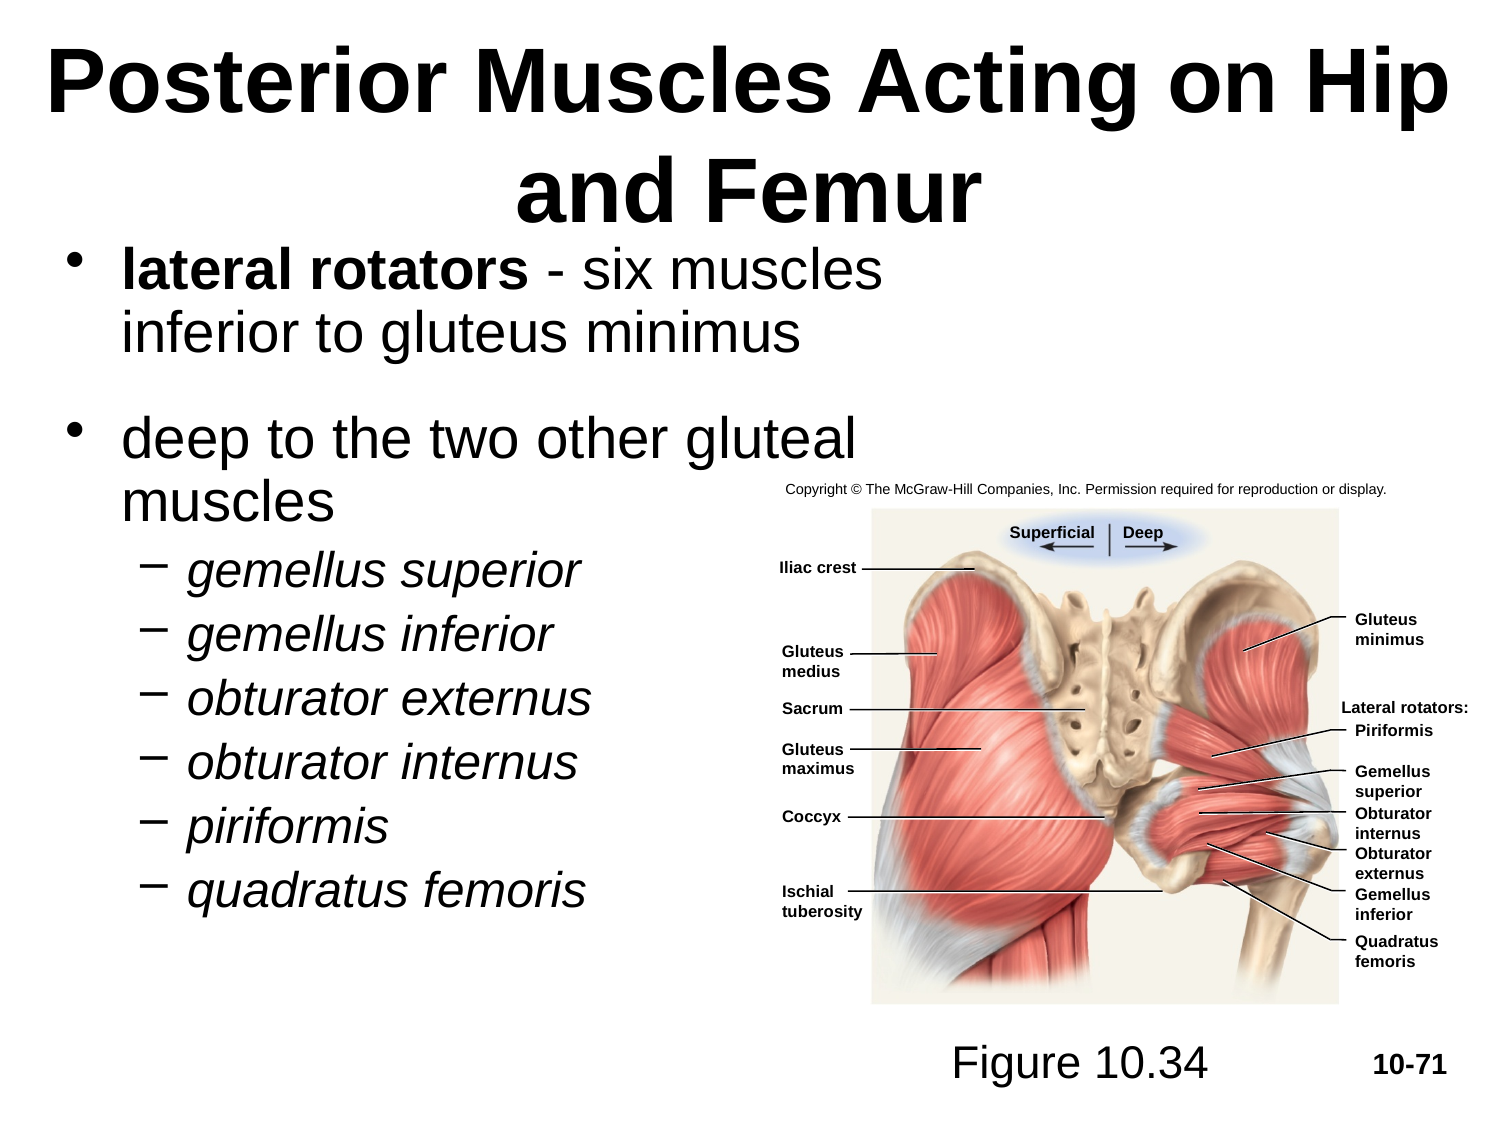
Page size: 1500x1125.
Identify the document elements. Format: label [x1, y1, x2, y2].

text_box [1355, 720, 1434, 741]
text_box [782, 805, 842, 826]
text_box [936, 1025, 1273, 1096]
text_box [779, 557, 857, 578]
text_box [1355, 609, 1425, 650]
list [49, 249, 931, 1062]
text_box [700, 472, 1472, 505]
text_box [781, 738, 869, 779]
picture [869, 507, 1340, 1005]
text_box [782, 697, 844, 718]
slide_number [1337, 1037, 1463, 1125]
text_box [1355, 931, 1439, 972]
text_box [781, 641, 845, 682]
text_box [1355, 761, 1433, 924]
text_box [782, 880, 869, 921]
title [0, 13, 1500, 249]
text_box [1341, 696, 1470, 717]
